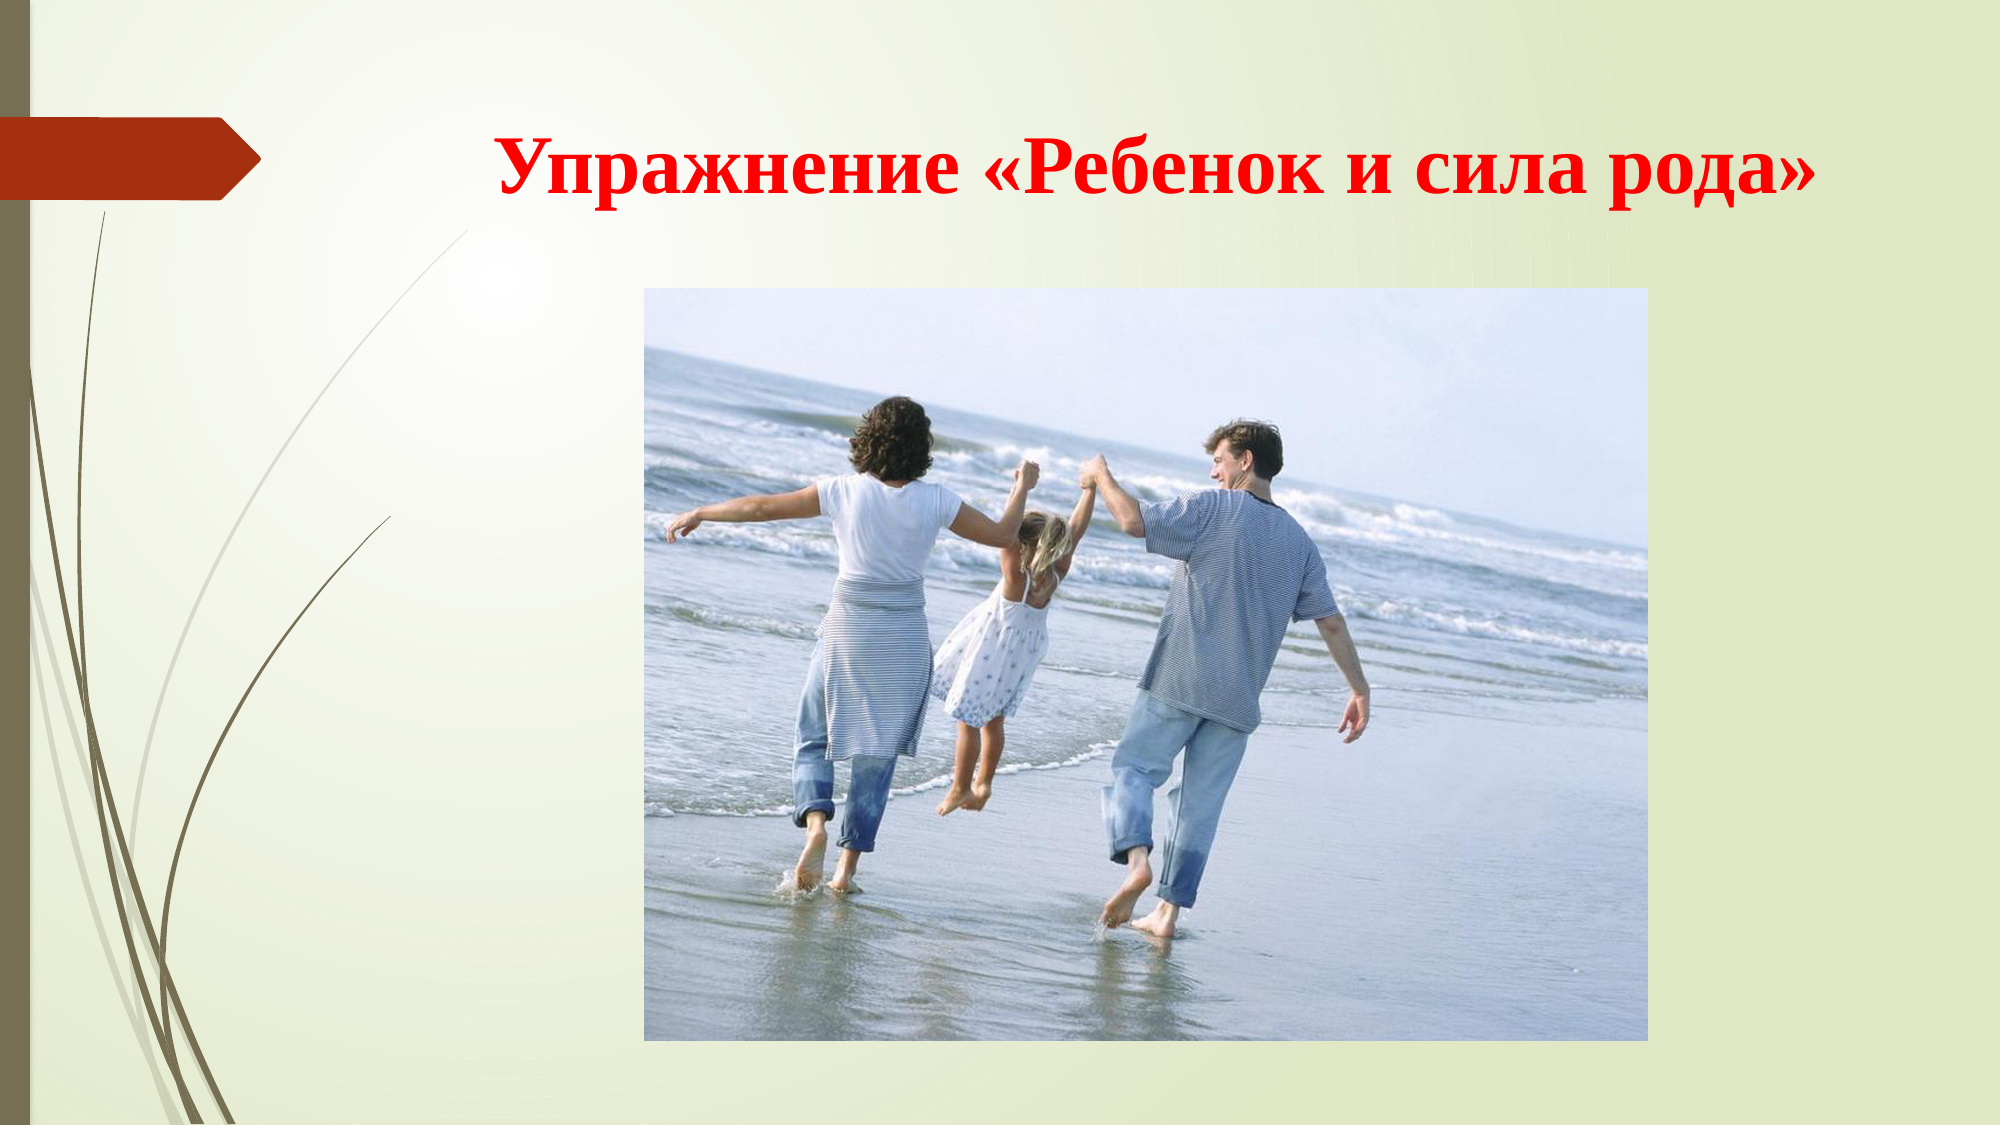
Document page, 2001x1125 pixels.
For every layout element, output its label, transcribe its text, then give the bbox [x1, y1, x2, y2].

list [644, 287, 1648, 1041]
title Упражнение «Ребенок и сила рода» [425, 102, 1888, 313]
